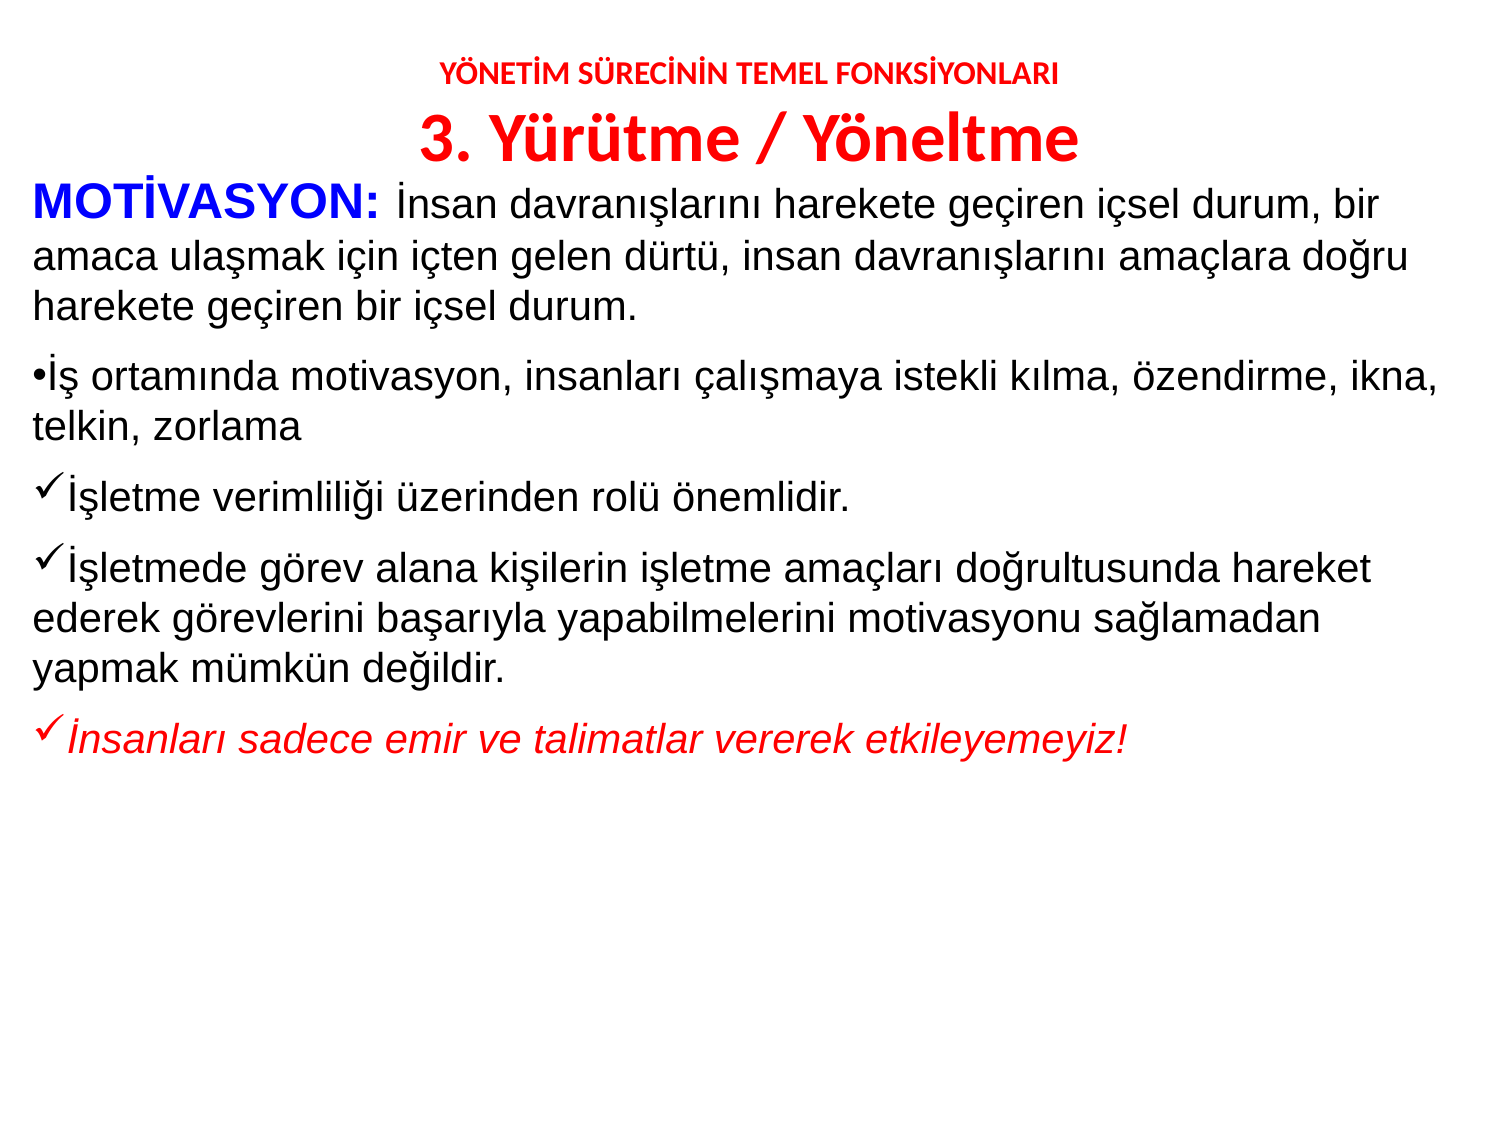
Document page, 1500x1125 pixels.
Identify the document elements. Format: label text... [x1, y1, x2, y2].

text_box MOTİVASYON: İnsan davranışlarını harekete geçiren içsel durum, bir amaca ulaşmak için içten gelen dürtü, insan davranışlarını amaçlara doğru harekete geçiren bir içsel durum. İş ortamında motivasyon, insanları çalışmaya istekli kılma, özendirme, ikna, telkin, zorlama İşletme verimliliği üzerinden rolü önemlidir. İşletmede görev alana kişilerin işletme amaçları doğrultusunda hareket ederek görevlerini başarıyla yapabilmelerini motivasyonu sağlamadan yapmak mümkün değildir. İnsanları sadece emir ve talimatlar vererek etkileyemeyiz! [17, 160, 1459, 841]
text_box YÖNETİM SÜRECİNİN TEMEL FONKSİYONLARI 3. Yürütme / Yöneltme [76, 30, 1424, 197]
